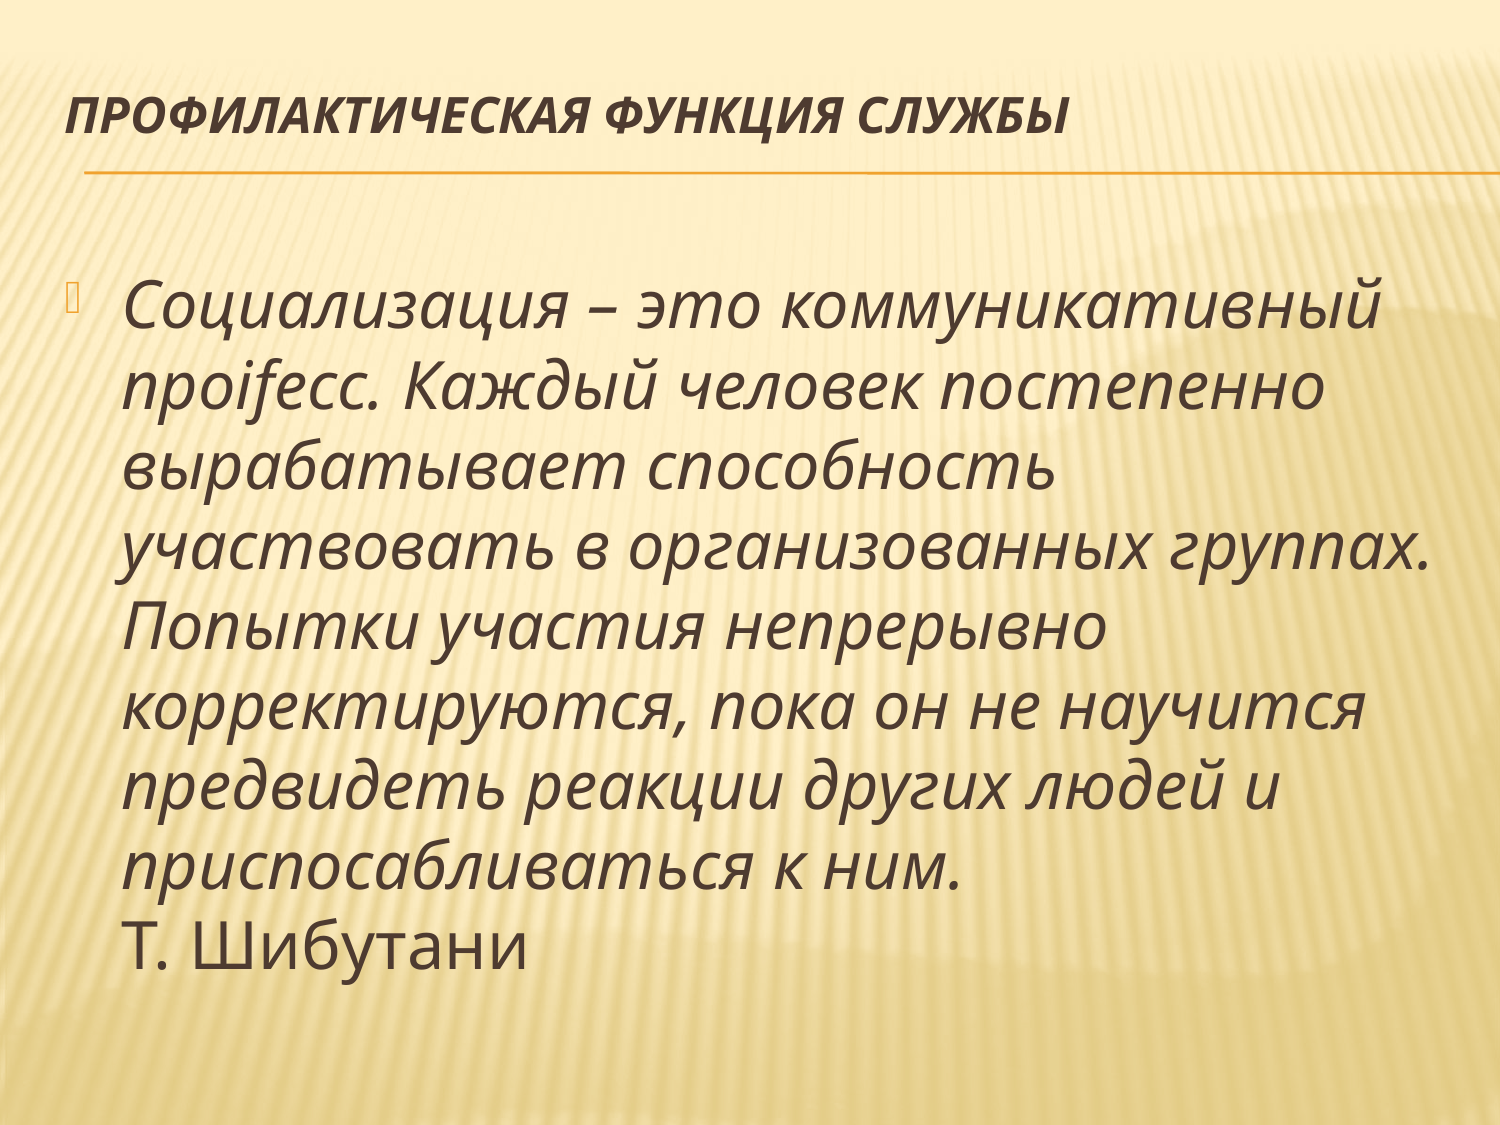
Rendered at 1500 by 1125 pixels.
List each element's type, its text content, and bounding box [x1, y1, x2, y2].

list Социализация – это коммуникативный npoifecc. Каждый человек постепенно вырабатывает способность участвовать в организованных группах. Попытки участия непрерывно корректируются, пока он не научится предвидеть реакции других людей и приспосабливаться к ним. Т. Шибутани [50, 254, 1475, 998]
title Профилактическая функция службы [50, 75, 1475, 213]
